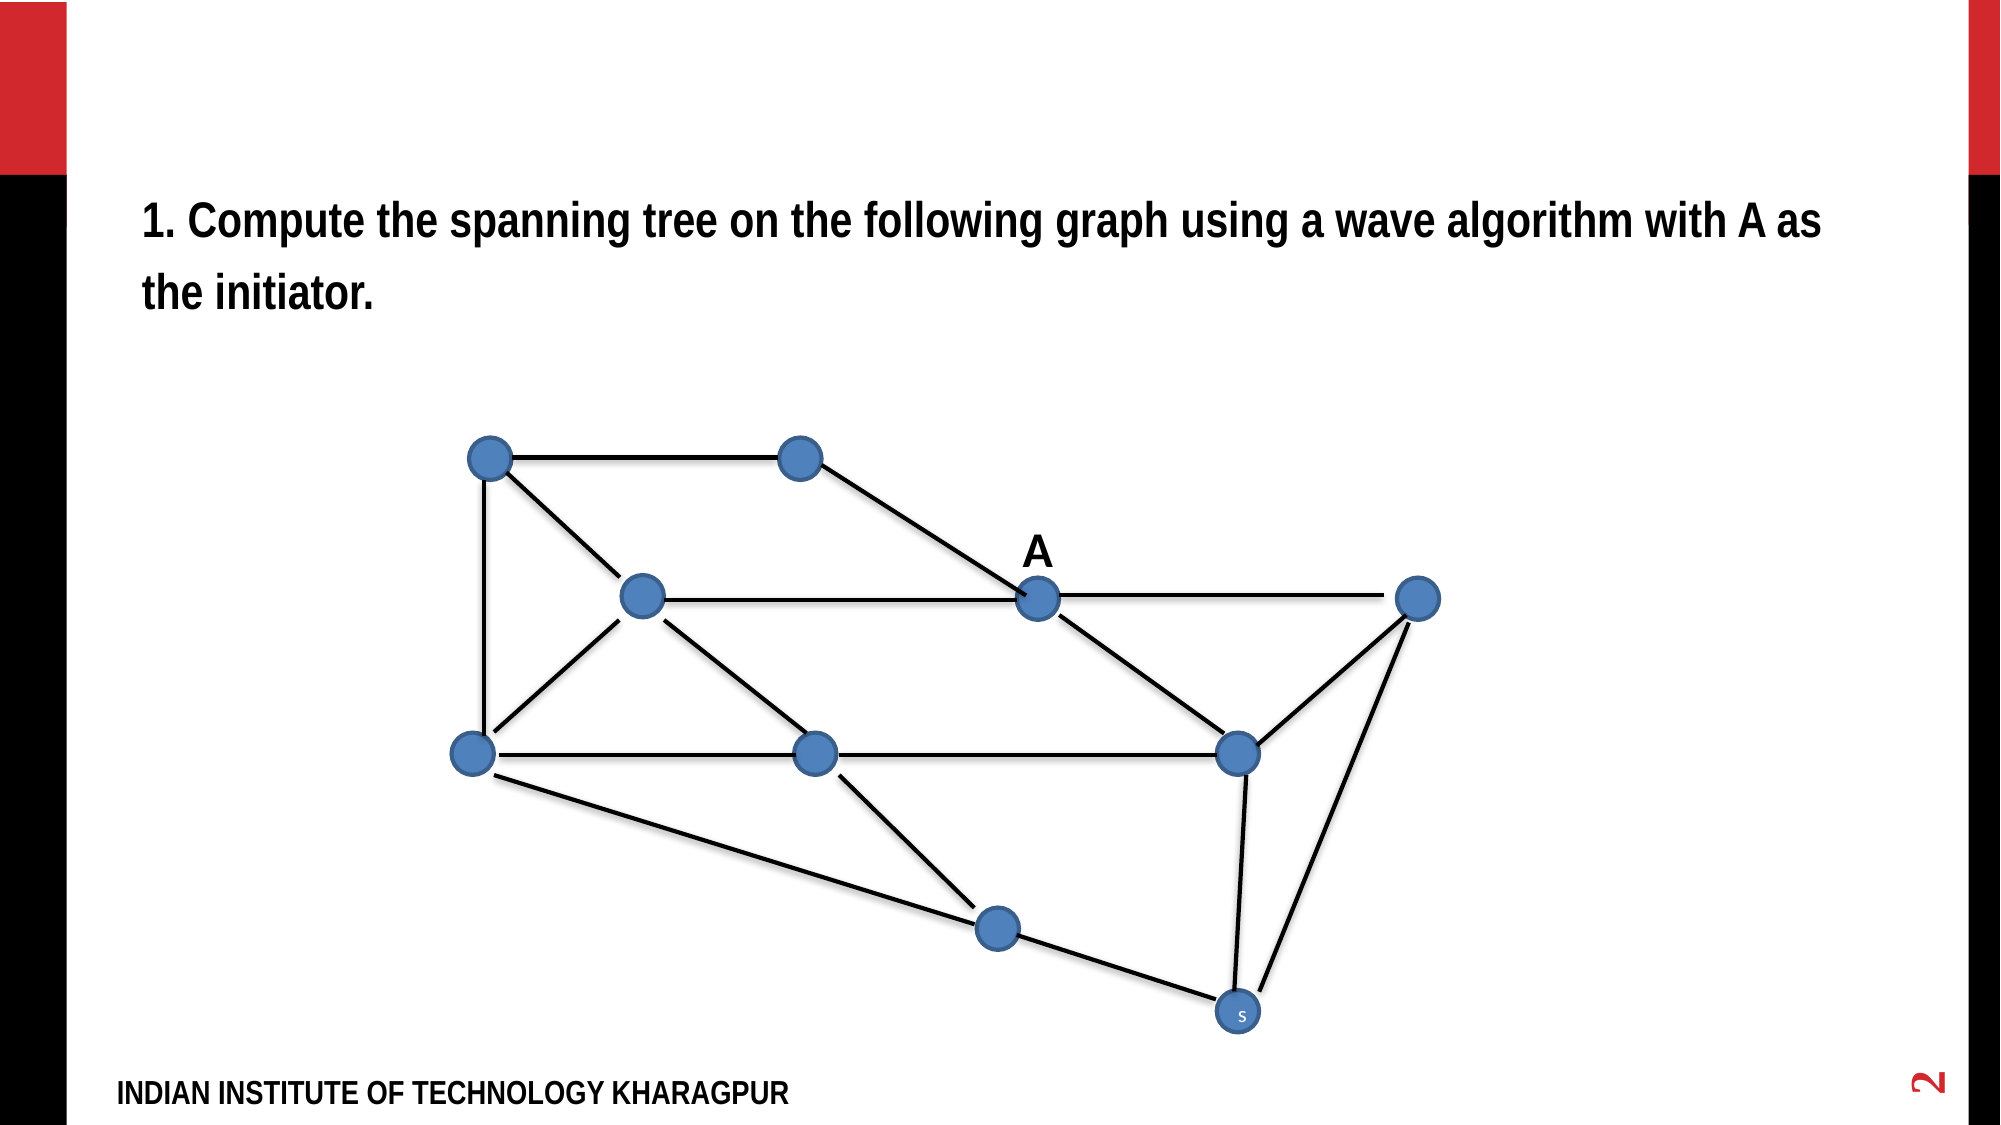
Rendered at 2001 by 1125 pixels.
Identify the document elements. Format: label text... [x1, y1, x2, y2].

list 1. Compute the spanning tree on the following graph using a wave algorithm with A as the initiator. [125, 167, 1900, 925]
footer INDIAN INSTITUTE OF TECHNOLOGY KHARAGPUR [99, 1062, 1317, 1112]
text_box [450, 437, 1440, 1033]
slide_number 2 [1899, 996, 1950, 1113]
